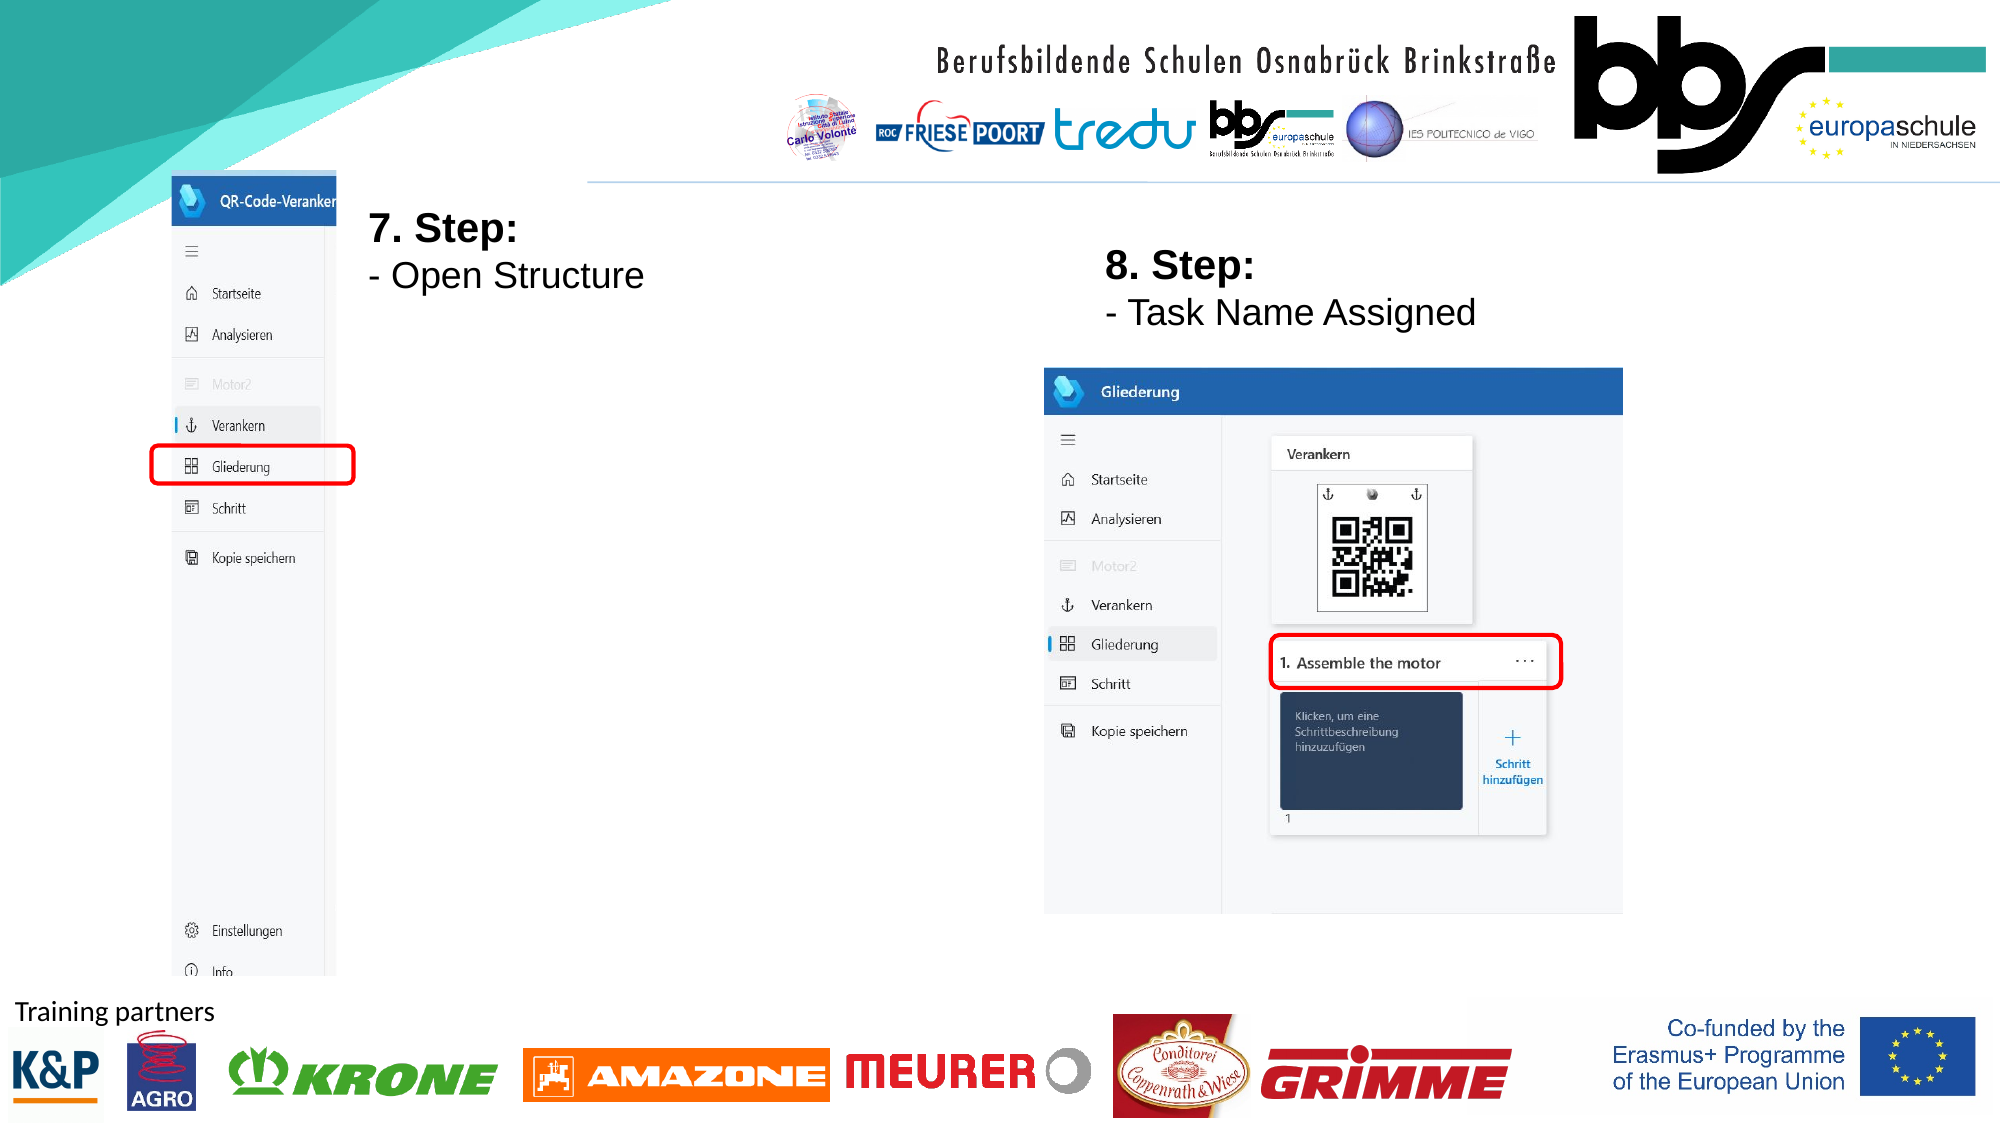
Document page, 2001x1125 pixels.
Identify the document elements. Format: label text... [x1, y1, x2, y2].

picture [874, 12, 1990, 177]
picture [8, 1027, 105, 1123]
picture [1113, 1013, 1251, 1118]
picture [0, 0, 671, 977]
picture [1261, 996, 1993, 1116]
picture [844, 1044, 1093, 1097]
picture [127, 1029, 196, 1112]
picture [785, 93, 857, 161]
text_box 7. Step: - Open Structure [353, 193, 1057, 304]
text_box [149, 443, 166, 486]
picture [225, 1042, 502, 1097]
text_box Training partners [0, 984, 275, 1035]
picture [522, 1048, 830, 1102]
text_box [341, 443, 356, 486]
text_box 8. Step: - Task Name Assigned [1090, 230, 1735, 341]
picture [1044, 367, 1623, 914]
